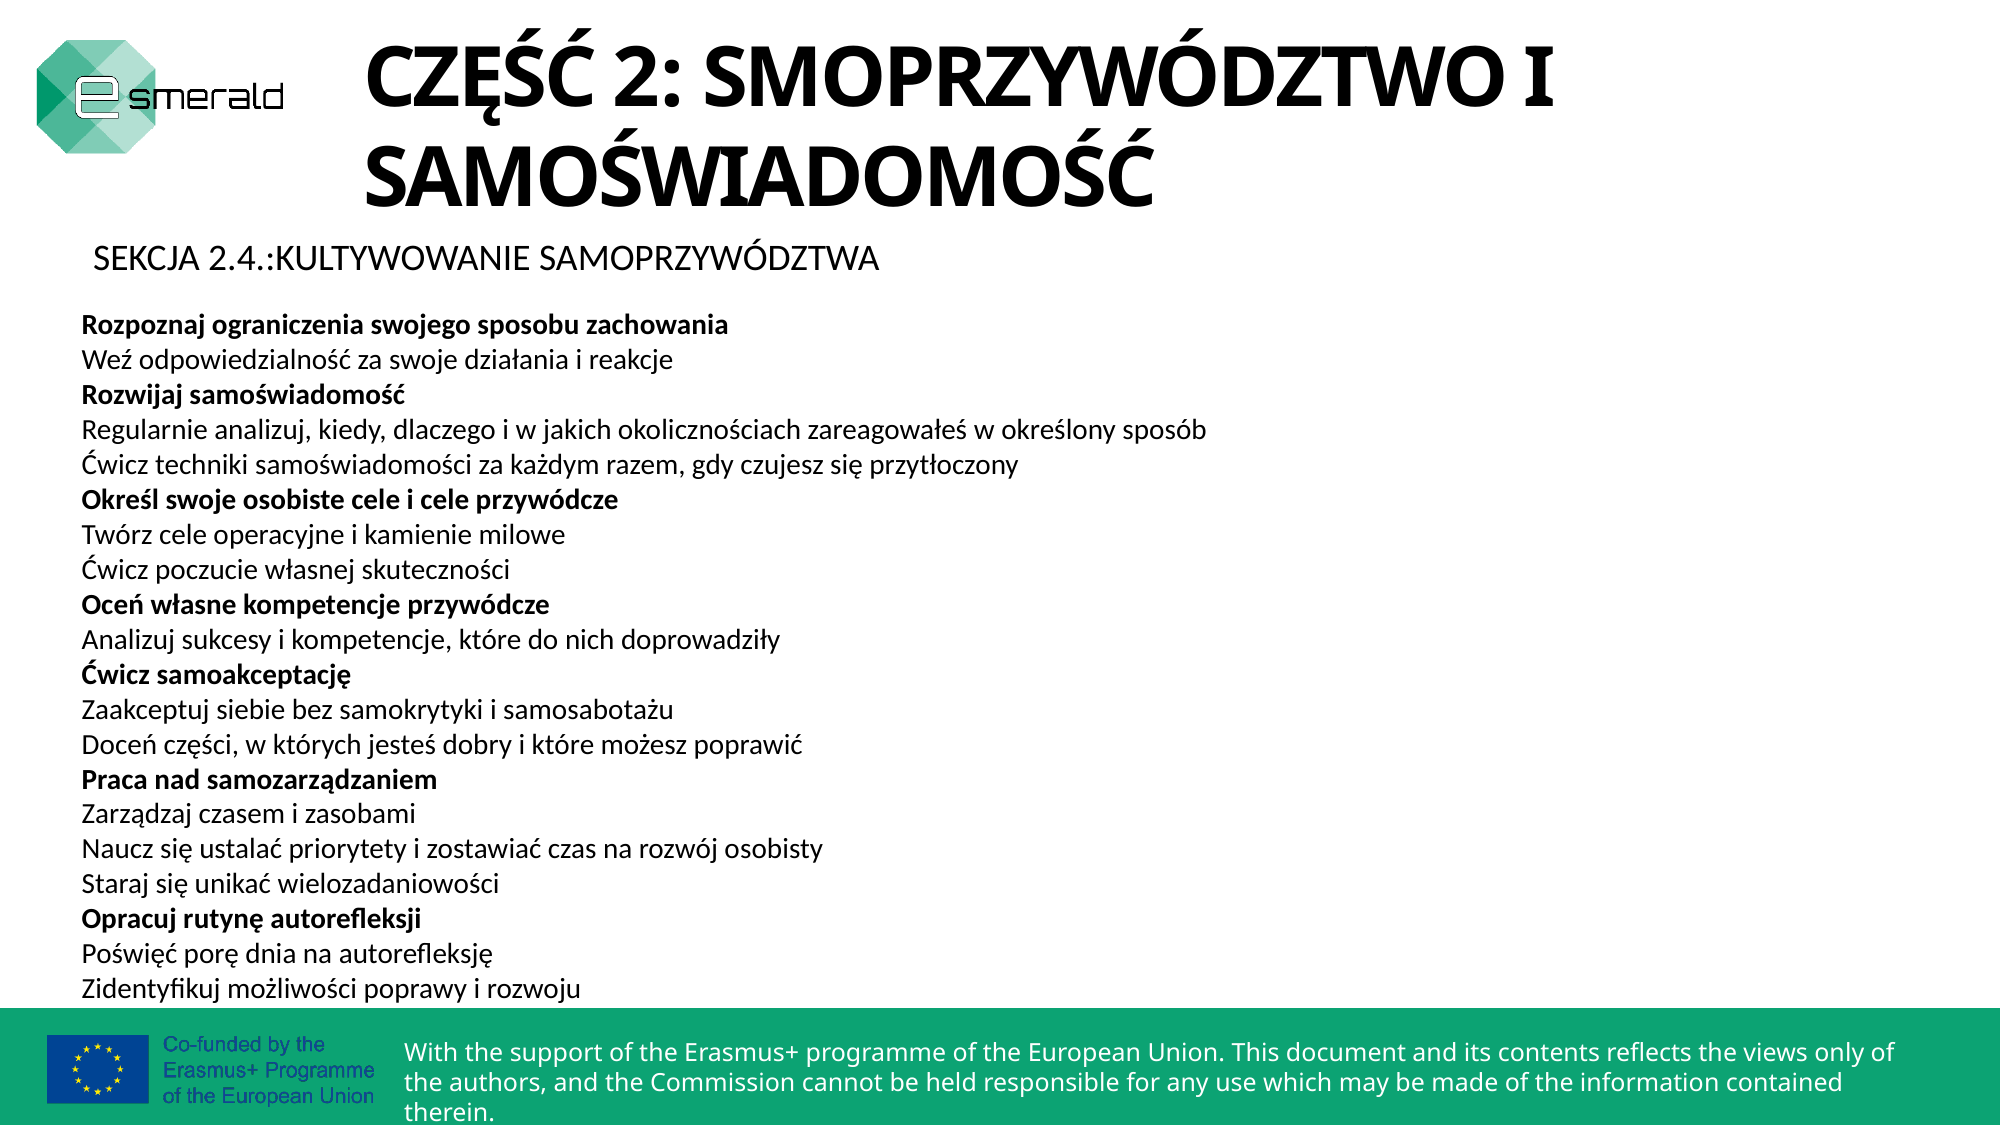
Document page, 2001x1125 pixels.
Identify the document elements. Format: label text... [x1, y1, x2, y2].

picture [47, 1035, 374, 1107]
text_box Rozpoznaj ograniczenia swojego sposobu zachowania Weź odpowiedzialność za swoje działania i reakcje Rozwijaj samoświadomość Regularnie analizuj, kiedy, dlaczego i w jakich okolicznościach zareagowałeś w określony sposób Ćwicz techniki samoświadomości za każdym razem, gdy czujesz się przytłoczony Określ swoje osobiste cele i cele przywódcze Twórz cele operacyjne i kamienie milowe Ćwicz poczucie własnej skuteczności Oceń własne kompetencje przywódcze Analizuj sukcesy i kompetencje, które do nich doprowadziły Ćwicz samoakceptację Zaakceptuj siebie bez samokrytyki i samosabotażu Doceń części, w których jesteś dobry i które możesz poprawić Praca nad samozarządzaniem Zarządzaj czasem i zasobami Naucz się ustalać priorytety i zostawiać czas na rozwój osobisty Staraj się unikać wielozadaniowości Opracuj rutynę autorefleksji Poświęć porę dnia na autorefleksję Zidentyfikuj możliwości poprawy i rozwoju [66, 298, 1822, 1012]
picture [15, 18, 302, 169]
text_box CZĘŚĆ 2: SMOPRZYWÓDZTWO I SAMOŚWIADOMOŚĆ [361, 21, 1763, 223]
text_box SEKCJA 2.4.:KULTYWOWANIE SAMOPRZYWÓDZTWA [78, 225, 1661, 285]
